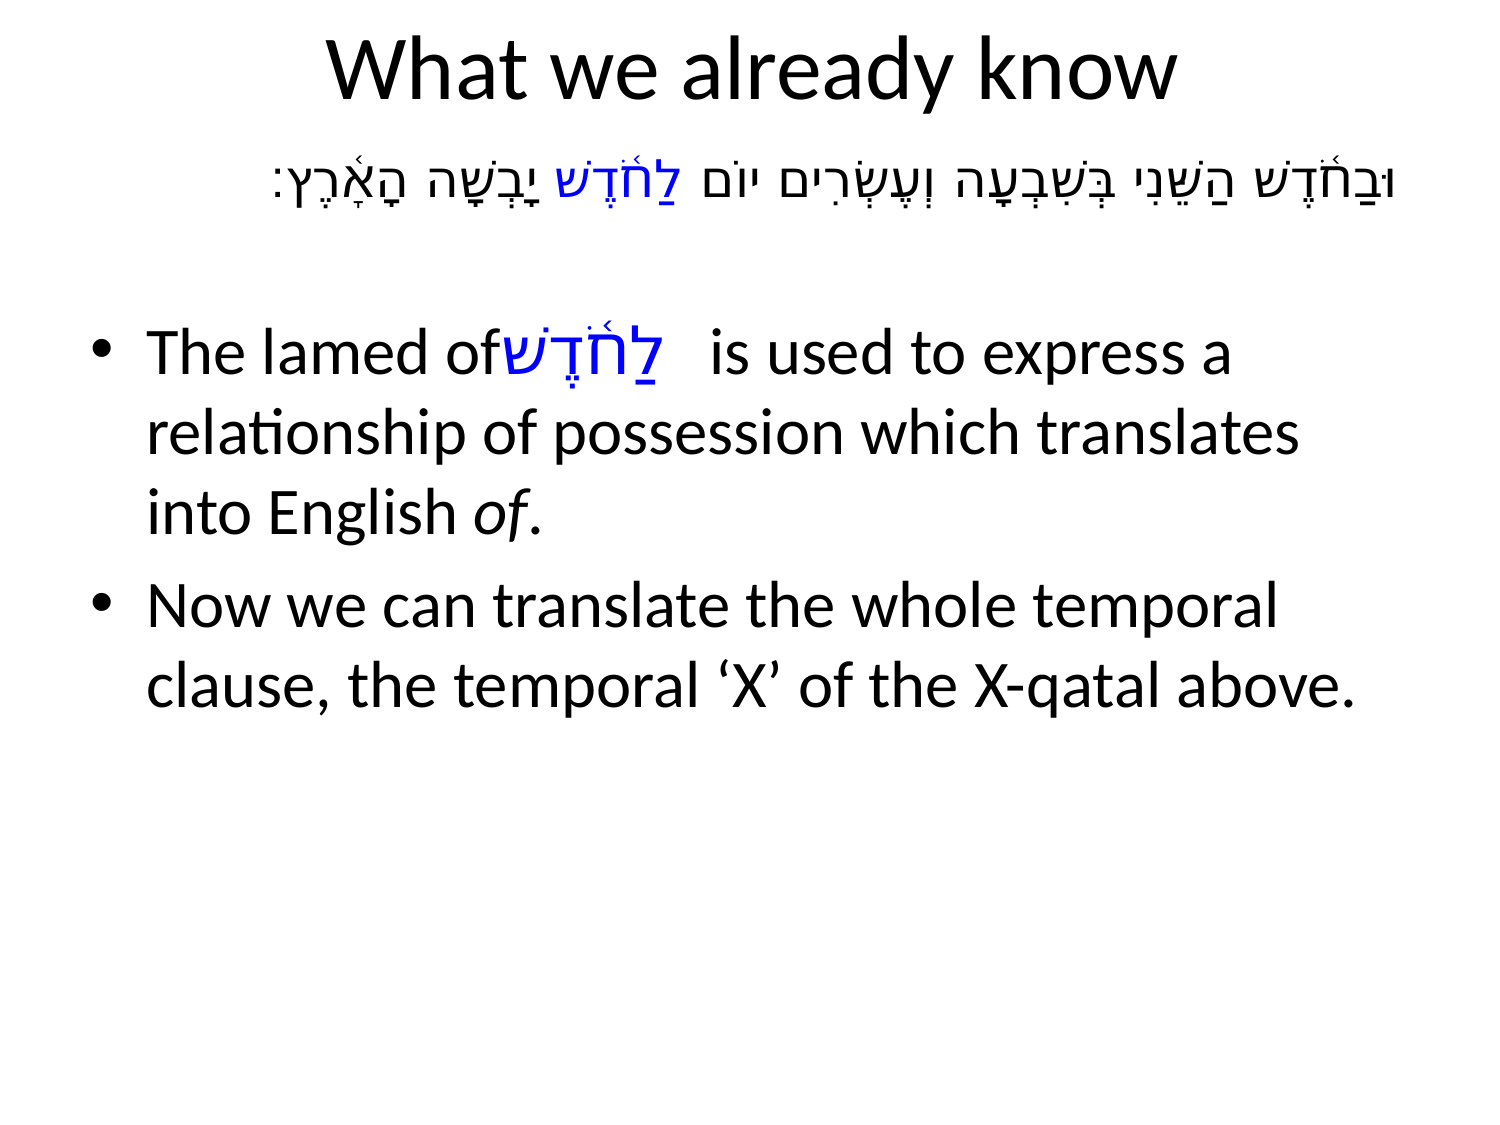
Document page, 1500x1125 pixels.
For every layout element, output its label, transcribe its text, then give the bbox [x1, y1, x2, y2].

list The lamed ofלַחֹ֫דֶשׁ is used to express a relationship of possession which translates into English of. Now we can translate the whole temporal clause, the temporal ‘X’ of the X-qatal above. [75, 299, 1438, 850]
title What we already know [78, 0, 1429, 125]
text_box וּבַחֹ֫דֶשׁ הַשֵּׁנִי בְּשִׁבְעָה וְעֶשְׂרִים יוֹם לַחֹ֫דֶשׁ יָבְשָׁה הָאָ֫רֶץ׃ [0, 137, 1413, 250]
